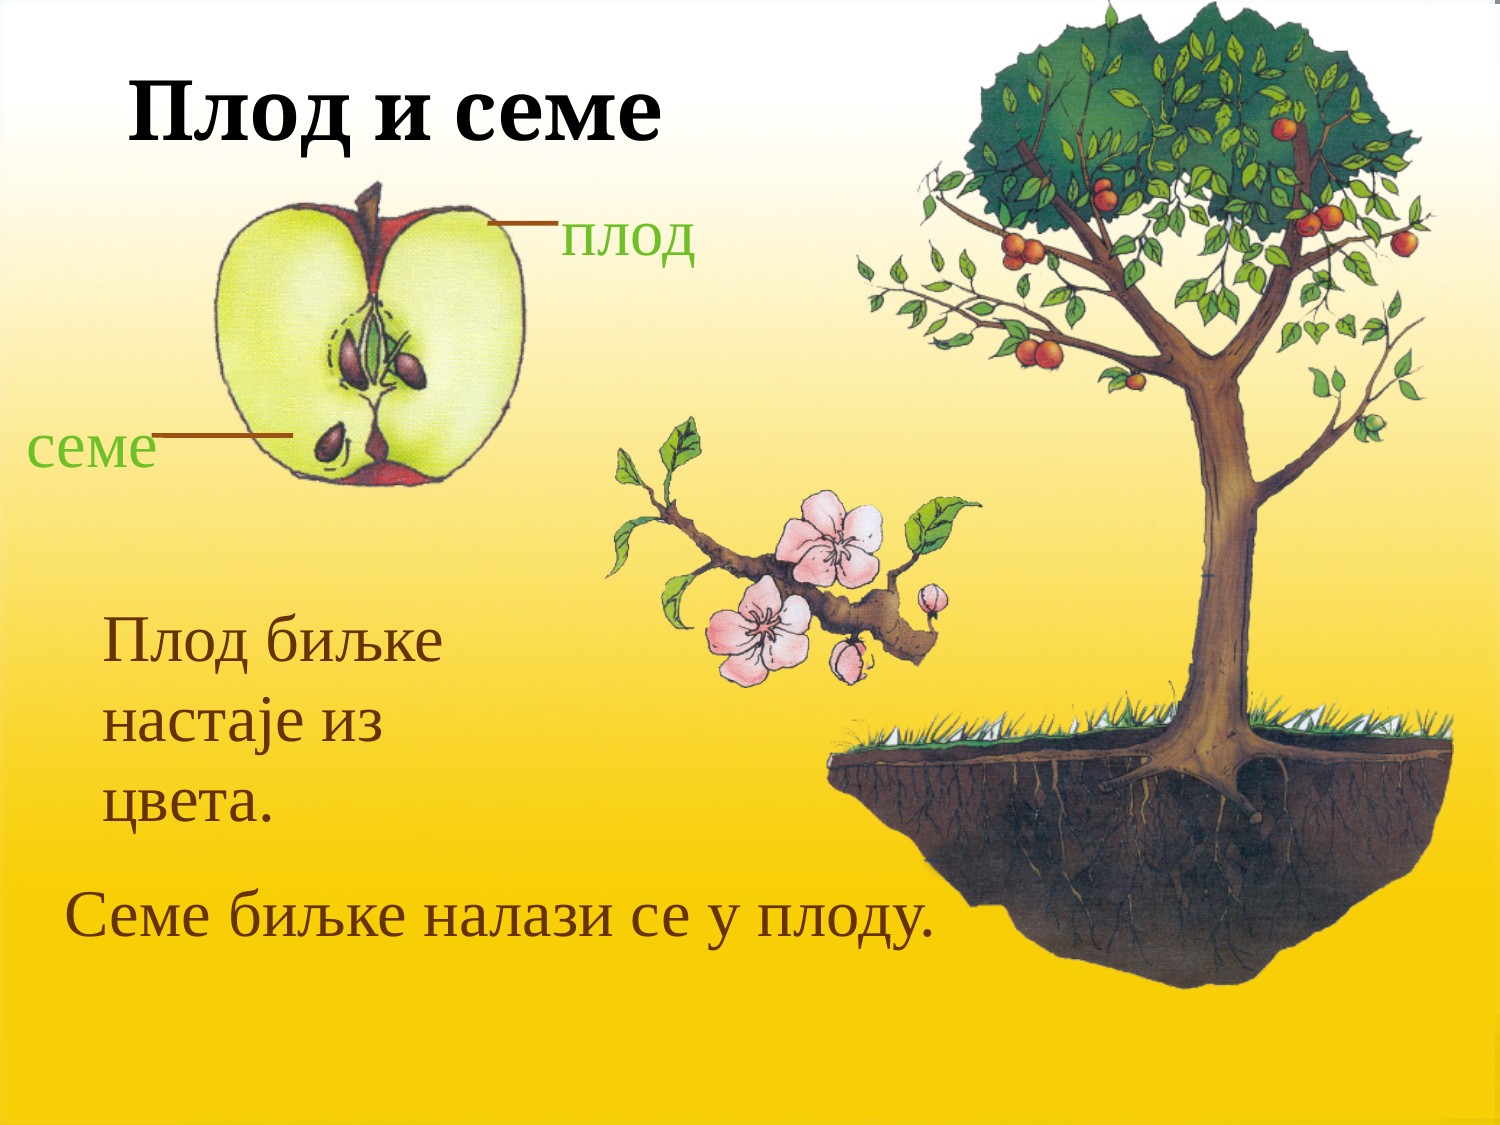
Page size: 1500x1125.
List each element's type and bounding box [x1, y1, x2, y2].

text_box [0, 399, 294, 483]
picture [0, 0, 1500, 1125]
text_box [487, 187, 760, 271]
